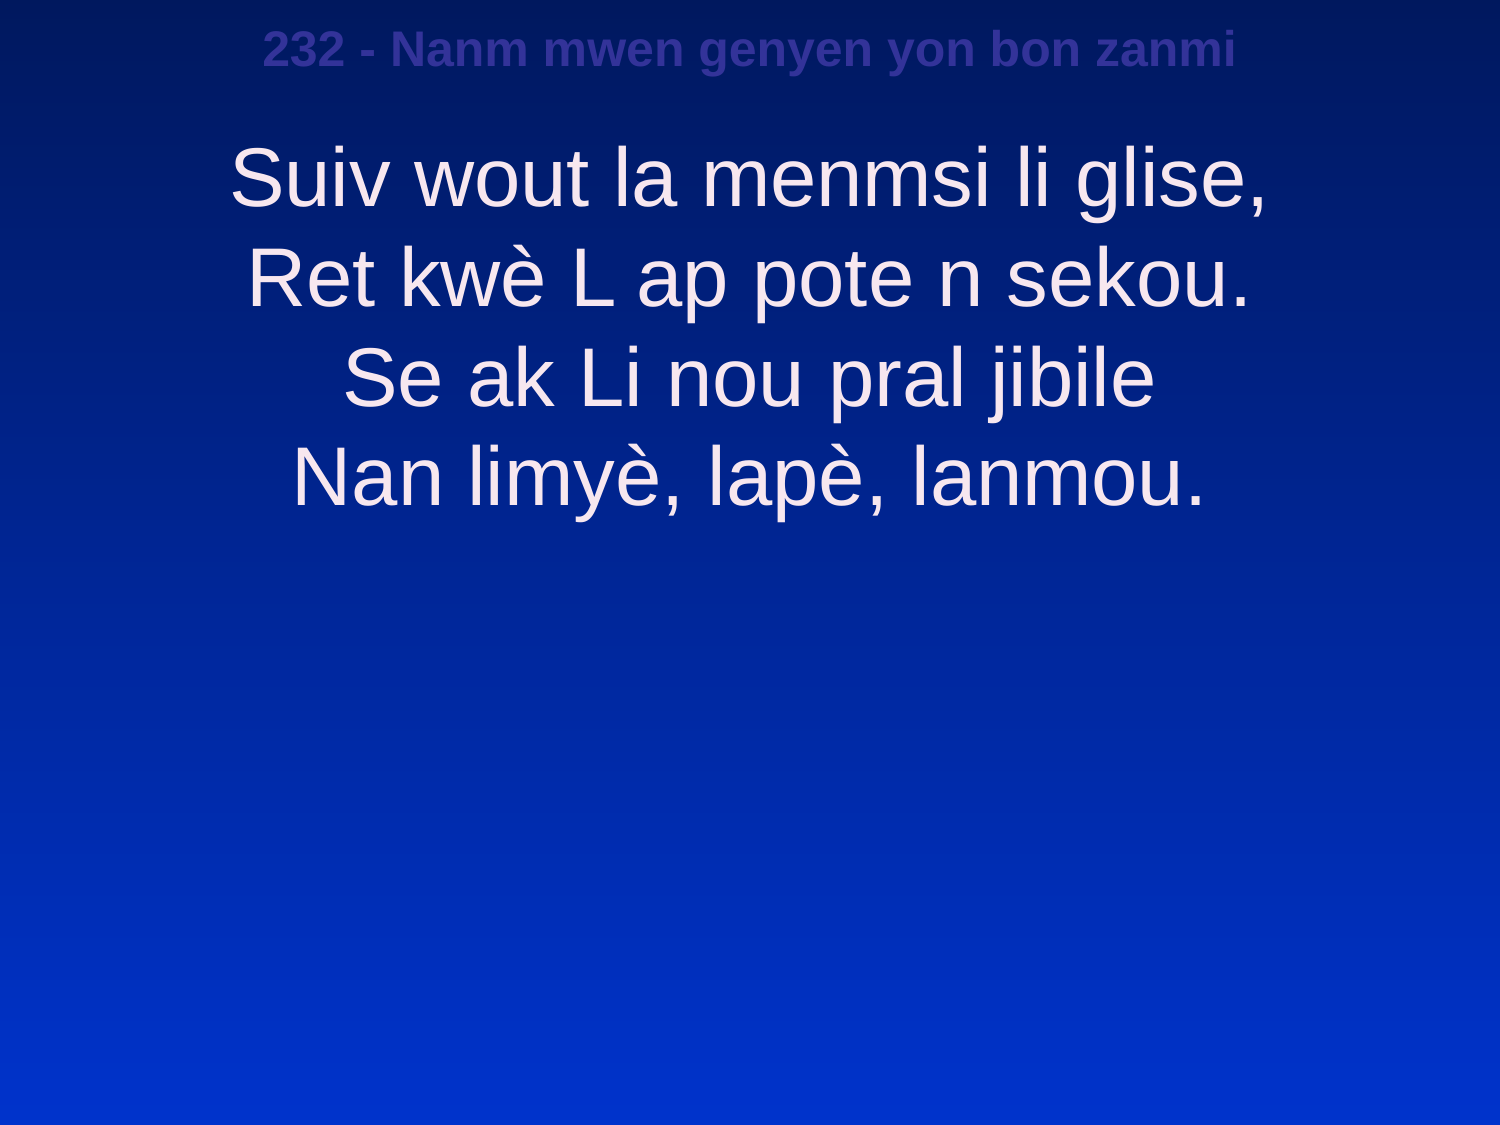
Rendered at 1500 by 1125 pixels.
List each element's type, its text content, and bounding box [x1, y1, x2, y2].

text_box Suiv wout la menmsi li glise, Ret kwè L ap pote n sekou. Se ak Li nou pral jibile Nan limyè, lapè, lanmou. [79, 115, 1421, 530]
text_box 232 - Nanm mwen genyen yon bon zanmi [0, 9, 1500, 79]
